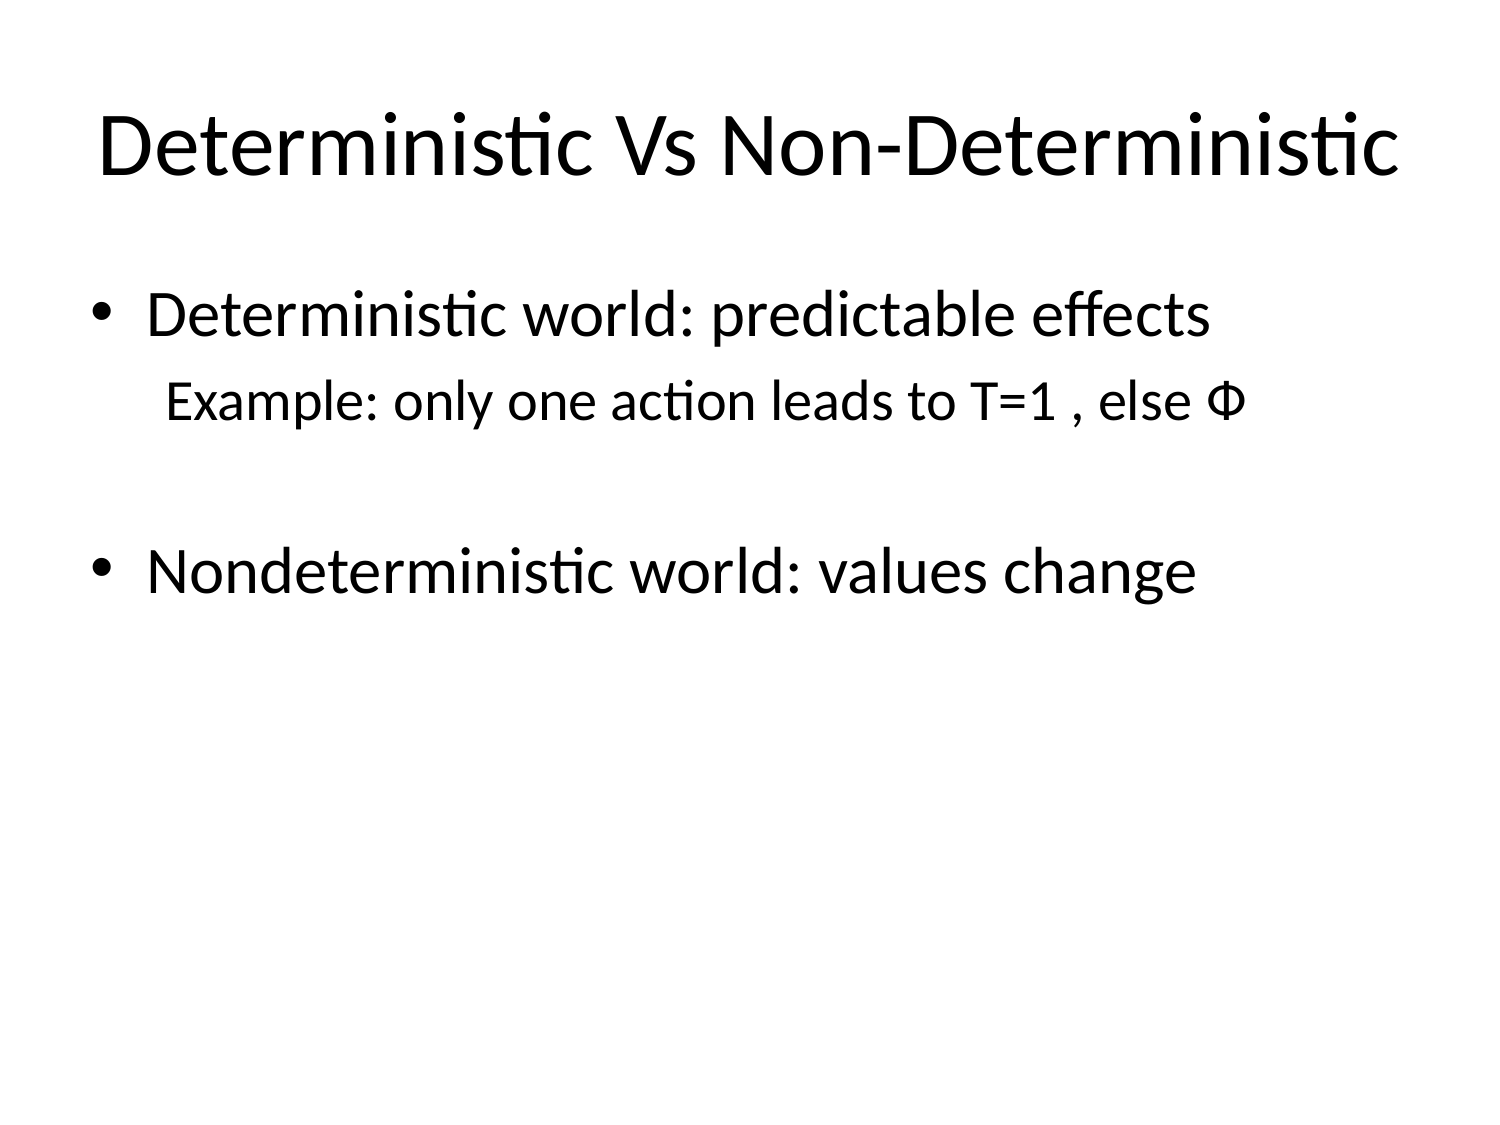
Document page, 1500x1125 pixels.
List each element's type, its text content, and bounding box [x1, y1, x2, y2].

list Deterministic world: predictable effects Example: only one action leads to T=1 , else Ф Nondeterministic world: values change [75, 262, 1425, 1005]
title Deterministic Vs Non-Deterministic [75, 45, 1425, 233]
